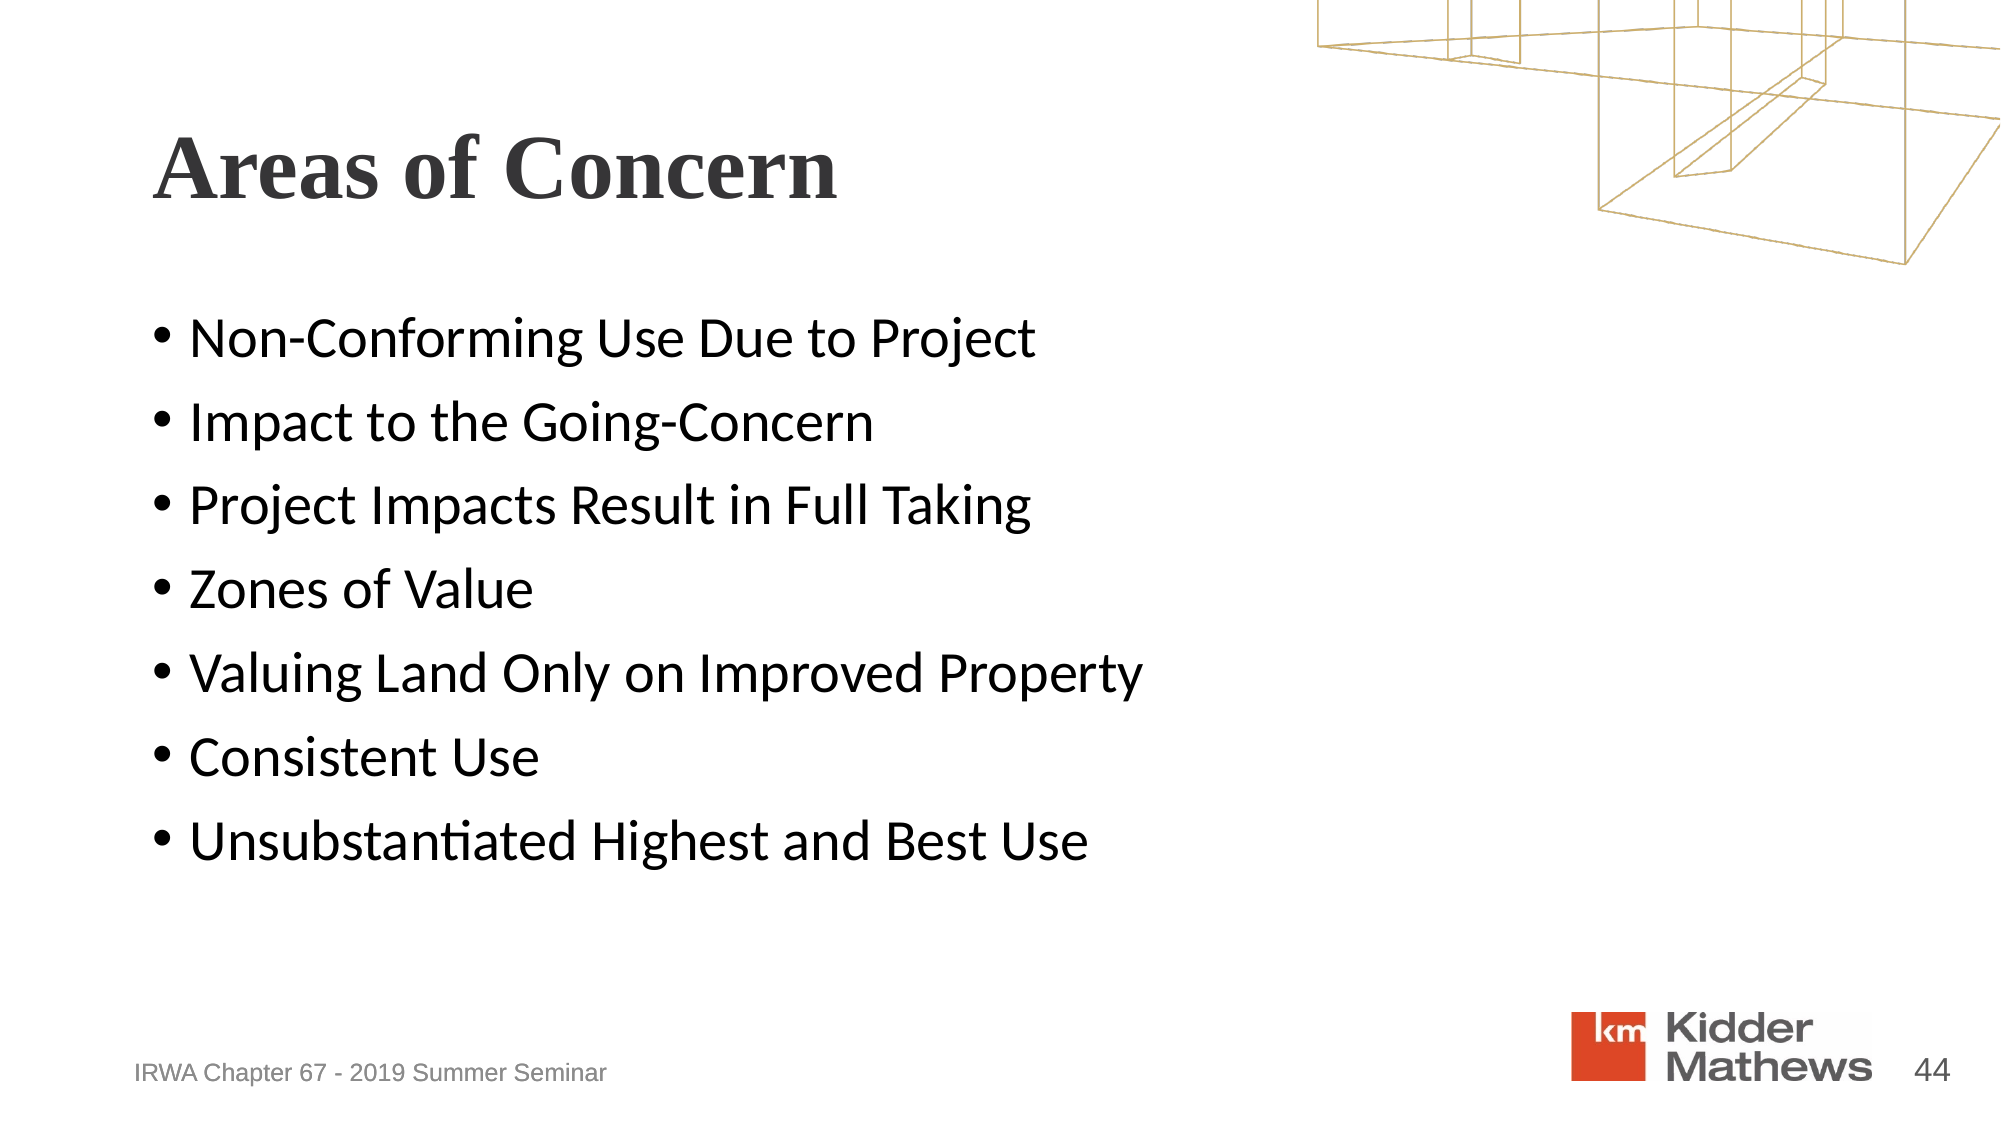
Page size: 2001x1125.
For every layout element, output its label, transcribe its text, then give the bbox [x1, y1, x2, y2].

slide_number 44 [1515, 1041, 1966, 1102]
picture [1571, 1012, 1872, 1041]
title Areas of Concern [137, 59, 1863, 278]
list Non-Conforming Use Due to Project Impact to the Going-Concern Project Impacts Result in Full Taking Zones of Value Valuing Land Only on Improved Property Consistent Use Unsubstantiated Highest and Best Use [137, 299, 1863, 1014]
picture [1307, 0, 2001, 275]
